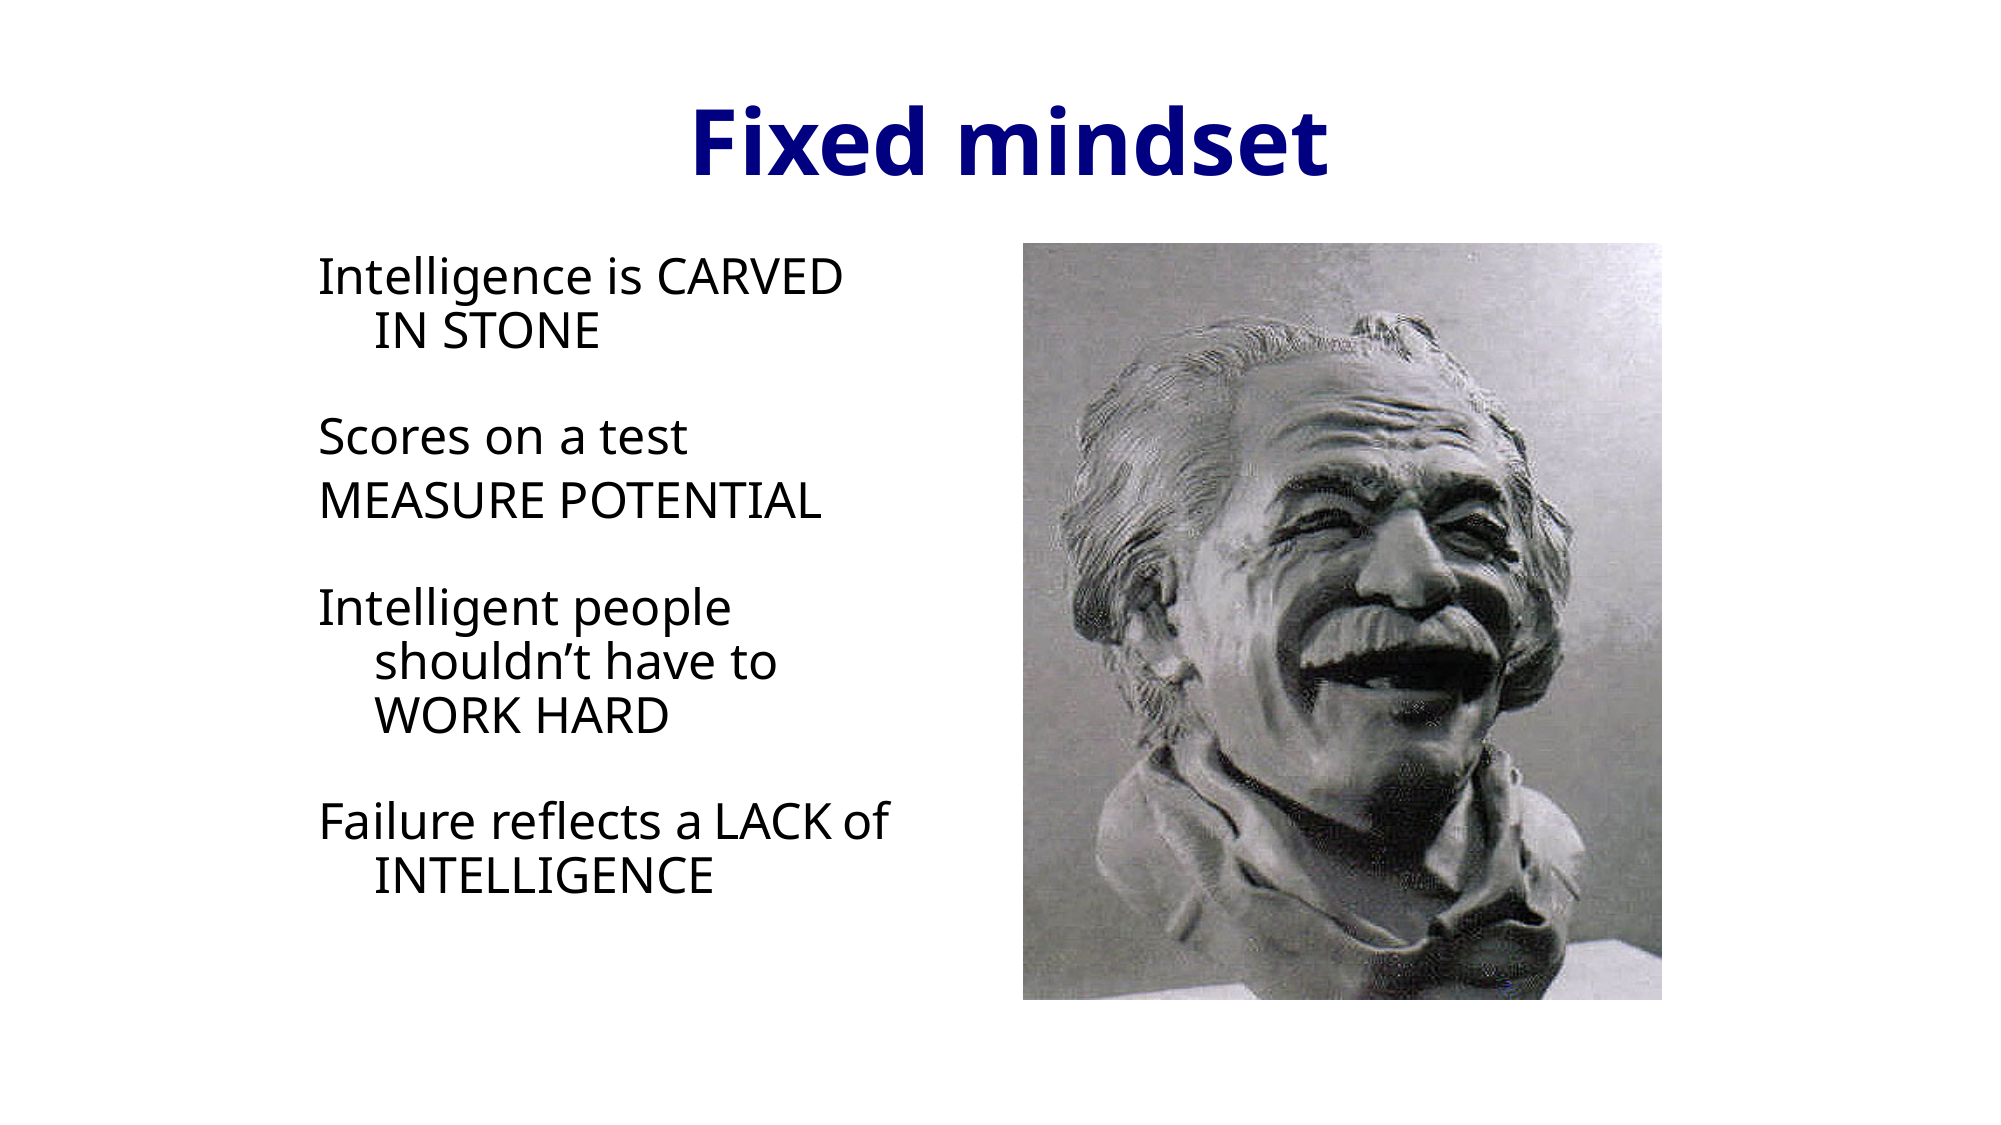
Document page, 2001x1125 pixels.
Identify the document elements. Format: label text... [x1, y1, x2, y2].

title Fixed mindset [373, 45, 1473, 233]
list Intelligence is CARVED IN STONE Scores on a test MEASURE POTENTIAL Intelligent people shouldn’t have to WORK HARD Failure reflects a LACK of INTELLIGENCE [303, 243, 926, 1044]
picture [1023, 243, 1662, 1000]
